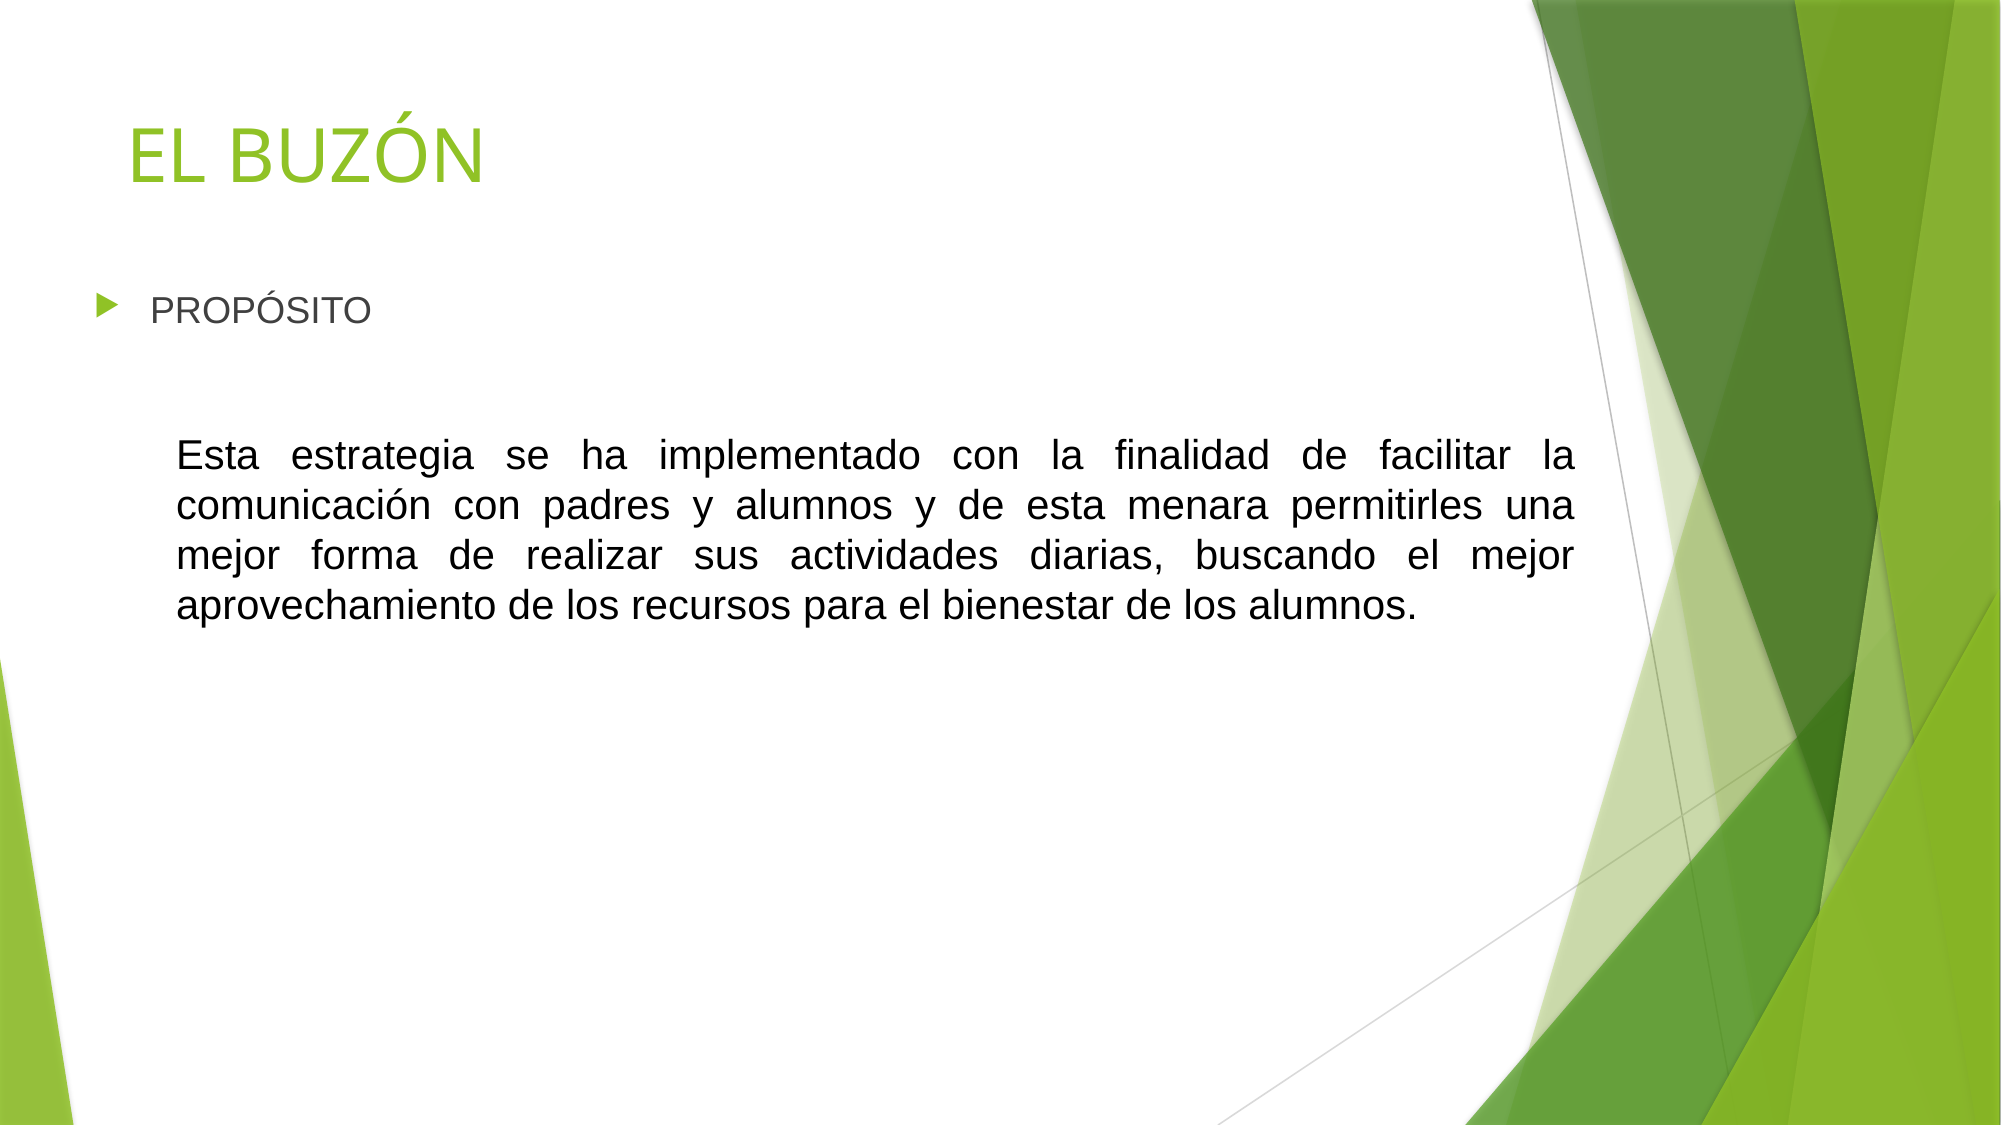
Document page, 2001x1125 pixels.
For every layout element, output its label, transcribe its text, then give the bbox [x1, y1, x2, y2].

text_box Esta estrategia se ha implementado con la finalidad de facilitar la comunicación con padres y alumnos y de esta menara permitirles una mejor forma de realizar sus actividades diarias, buscando el mejor aprovechamiento de los recursos para el bienestar de los alumnos. [161, 420, 1591, 636]
title EL BUZÓN [111, 99, 1522, 278]
list PROPÓSITO [78, 278, 1781, 381]
